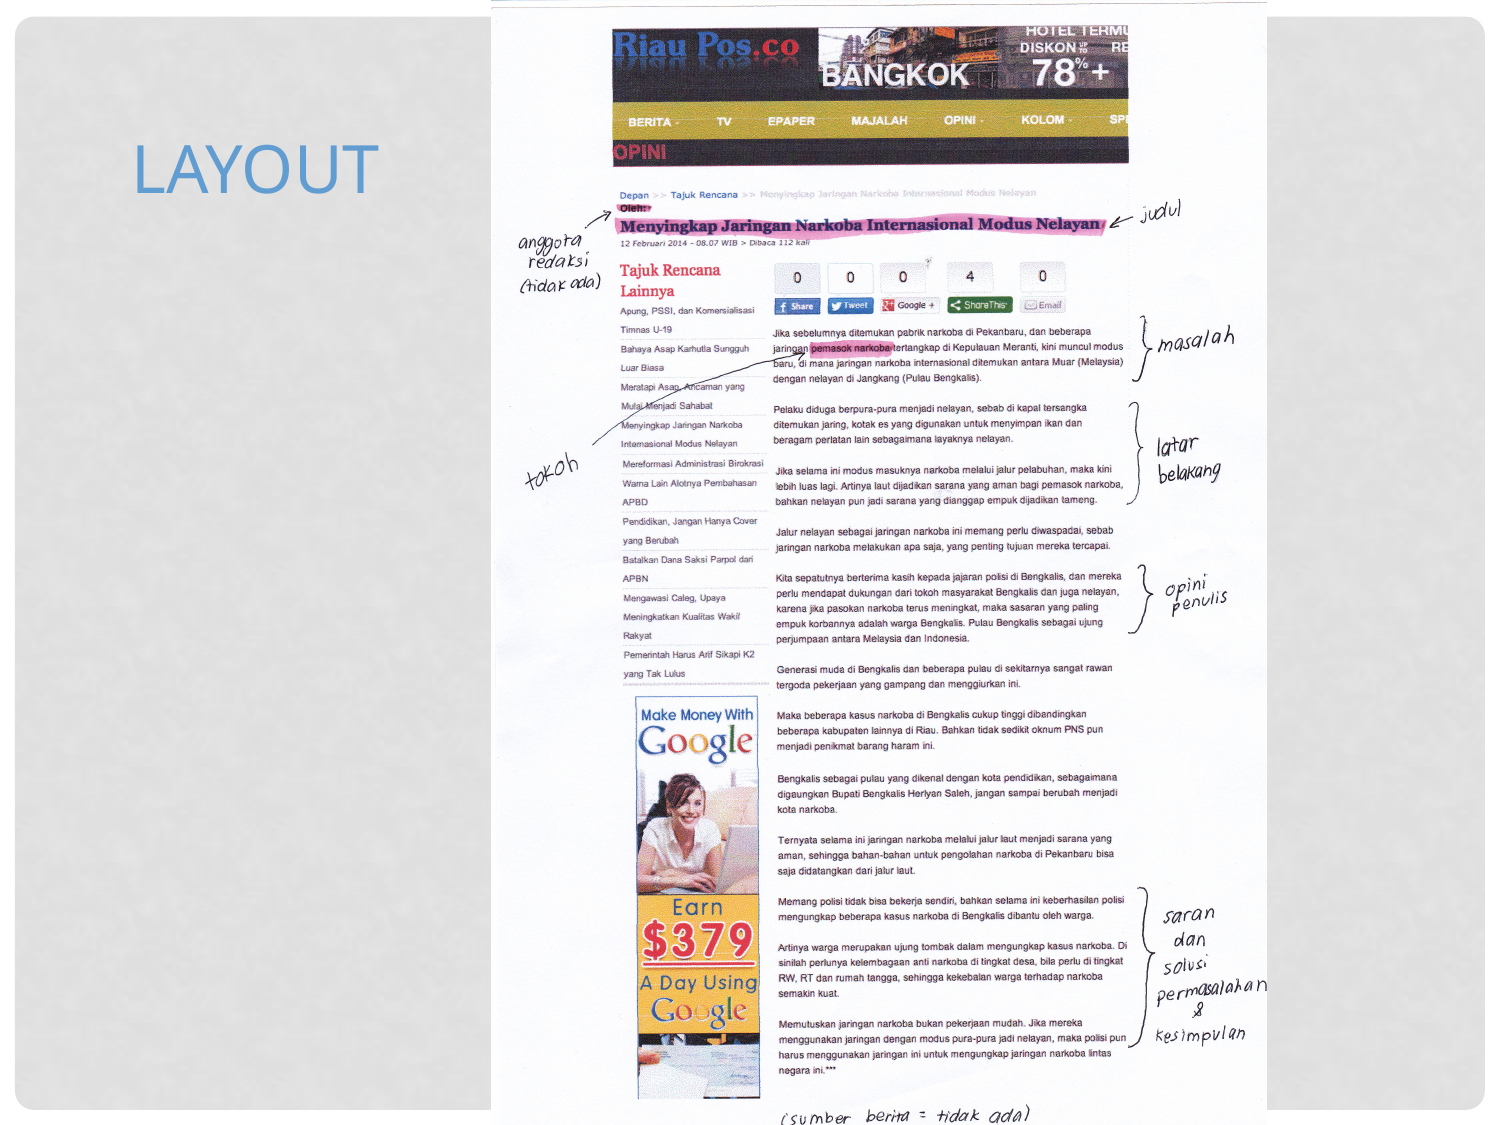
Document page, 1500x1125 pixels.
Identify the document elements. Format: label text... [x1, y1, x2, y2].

text_box LAYOUT [116, 119, 407, 215]
picture [491, 0, 1267, 1125]
